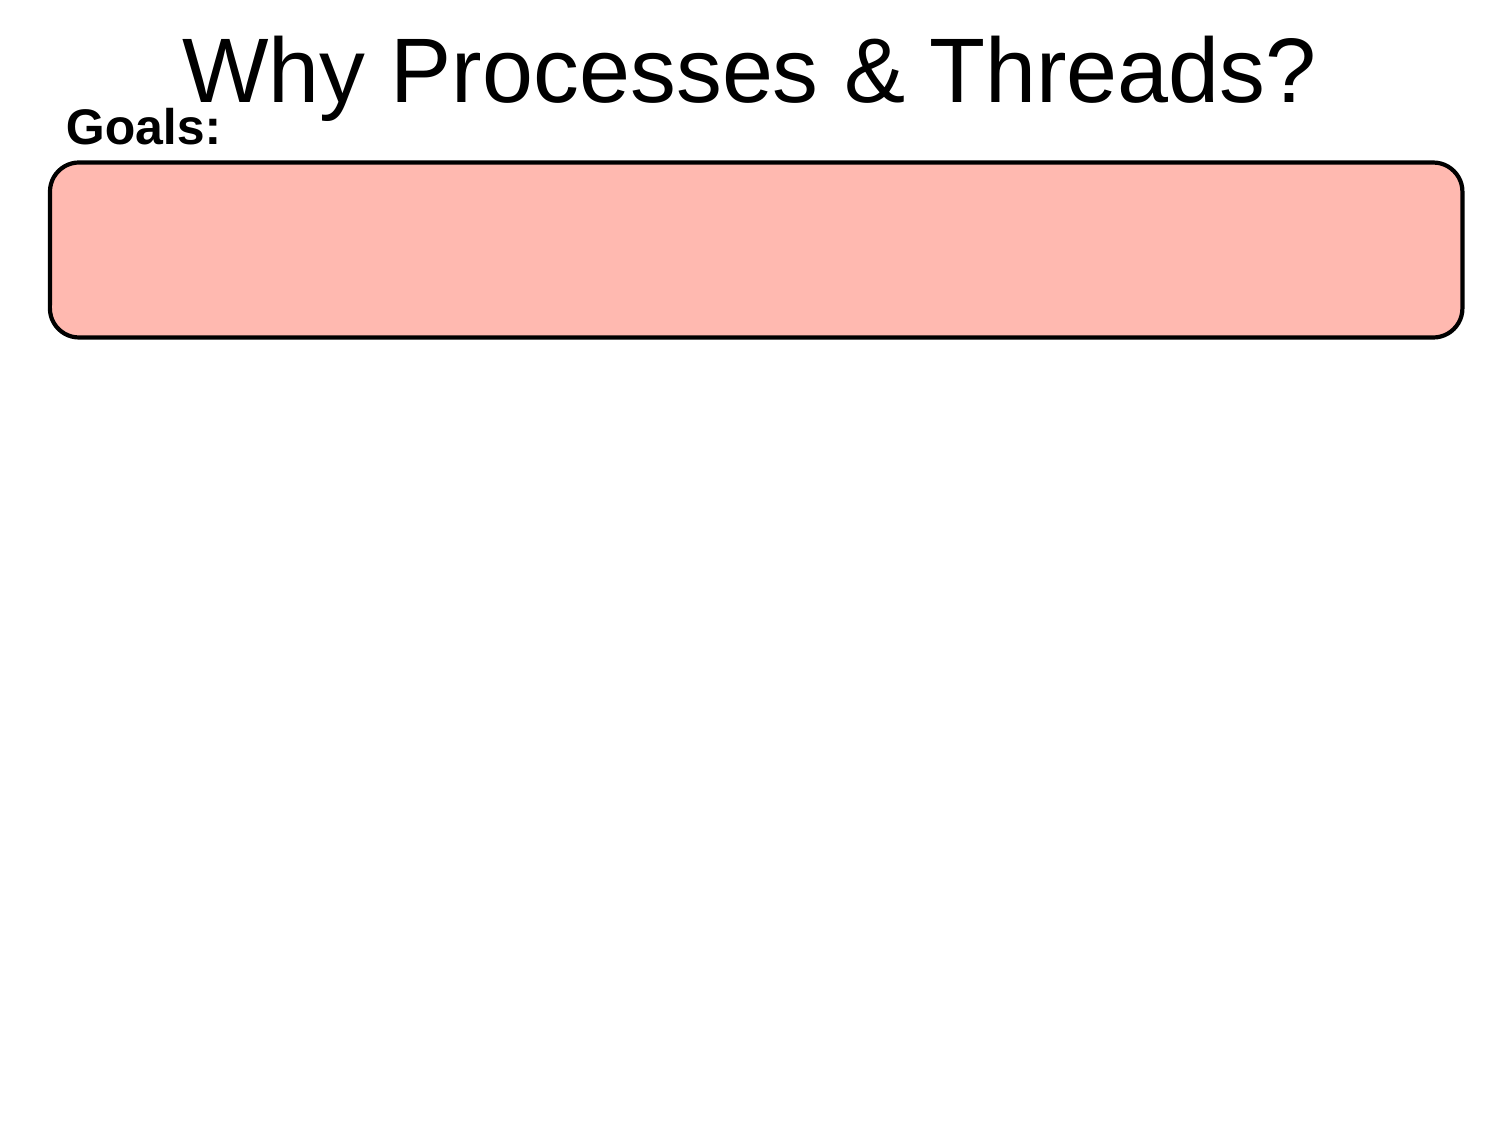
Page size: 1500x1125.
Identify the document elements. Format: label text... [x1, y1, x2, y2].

title Why Processes & Threads? [75, 0, 1425, 85]
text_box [49, 87, 1463, 338]
